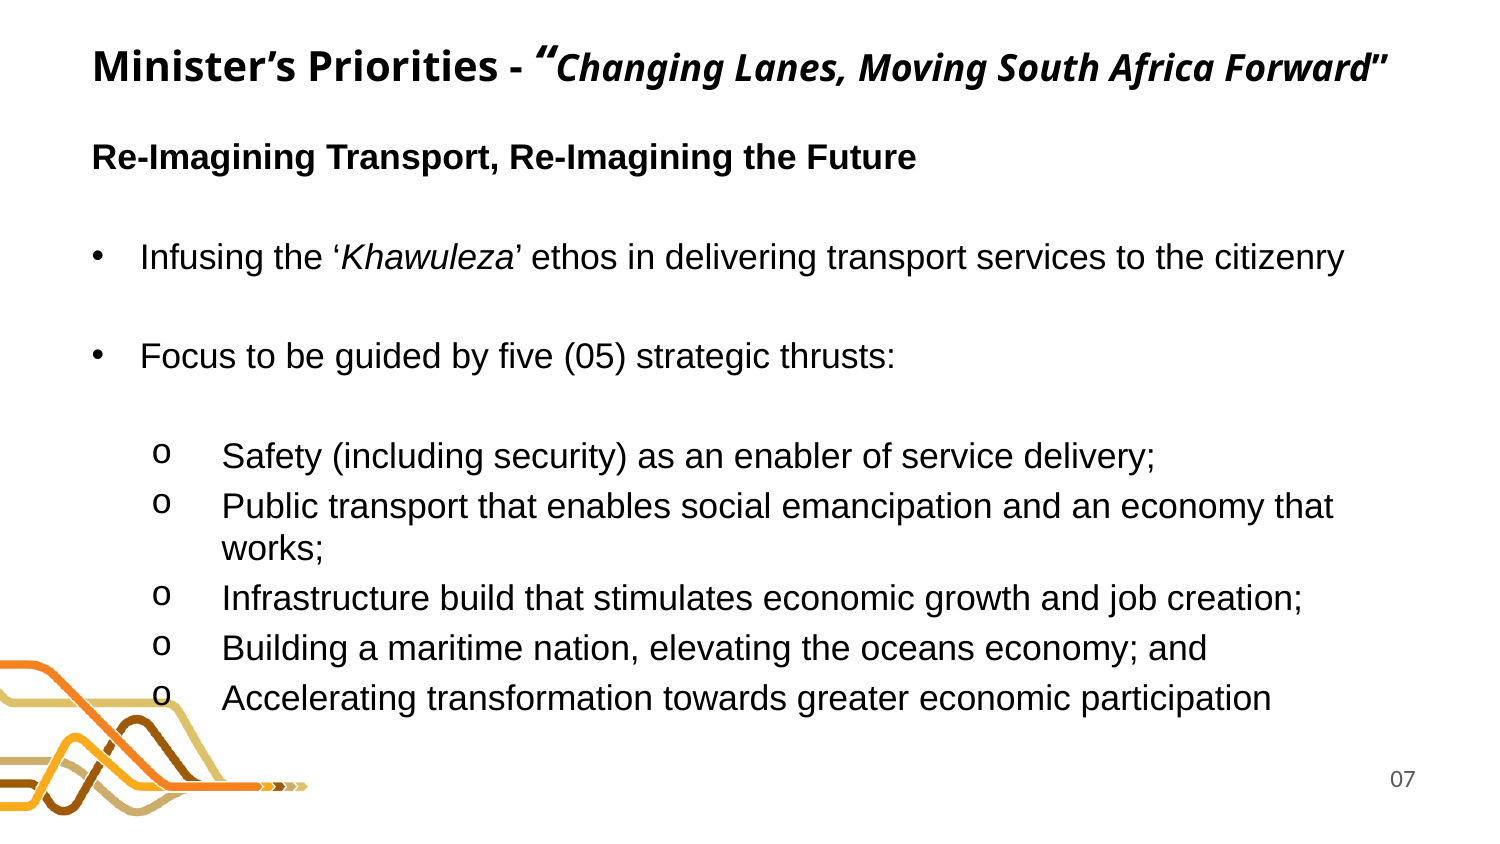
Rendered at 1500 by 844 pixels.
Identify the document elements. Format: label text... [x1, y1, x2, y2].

picture [0, 718, 1500, 844]
picture [0, 0, 1500, 114]
title Minister’s Priorities - “Changing Lanes, Moving South Africa Forward” [76, 28, 1441, 99]
list Re-Imagining Transport, Re-Imagining the Future Infusing the ‘Khawuleza’ ethos in delivering transport services to the citizenry Focus to be guided by five (05) strategic thrusts: Safety (including security) as an enabler of service delivery; Public transport that enables social emancipation and an economy that works; Infrastructure build that stimulates economic growth and job creation; Building a maritime nation, elevating the oceans economy; and Accelerating transformation towards greater economic participation [76, 126, 1424, 734]
text_box [0, 114, 1500, 718]
text_box 07 [1364, 754, 1431, 800]
